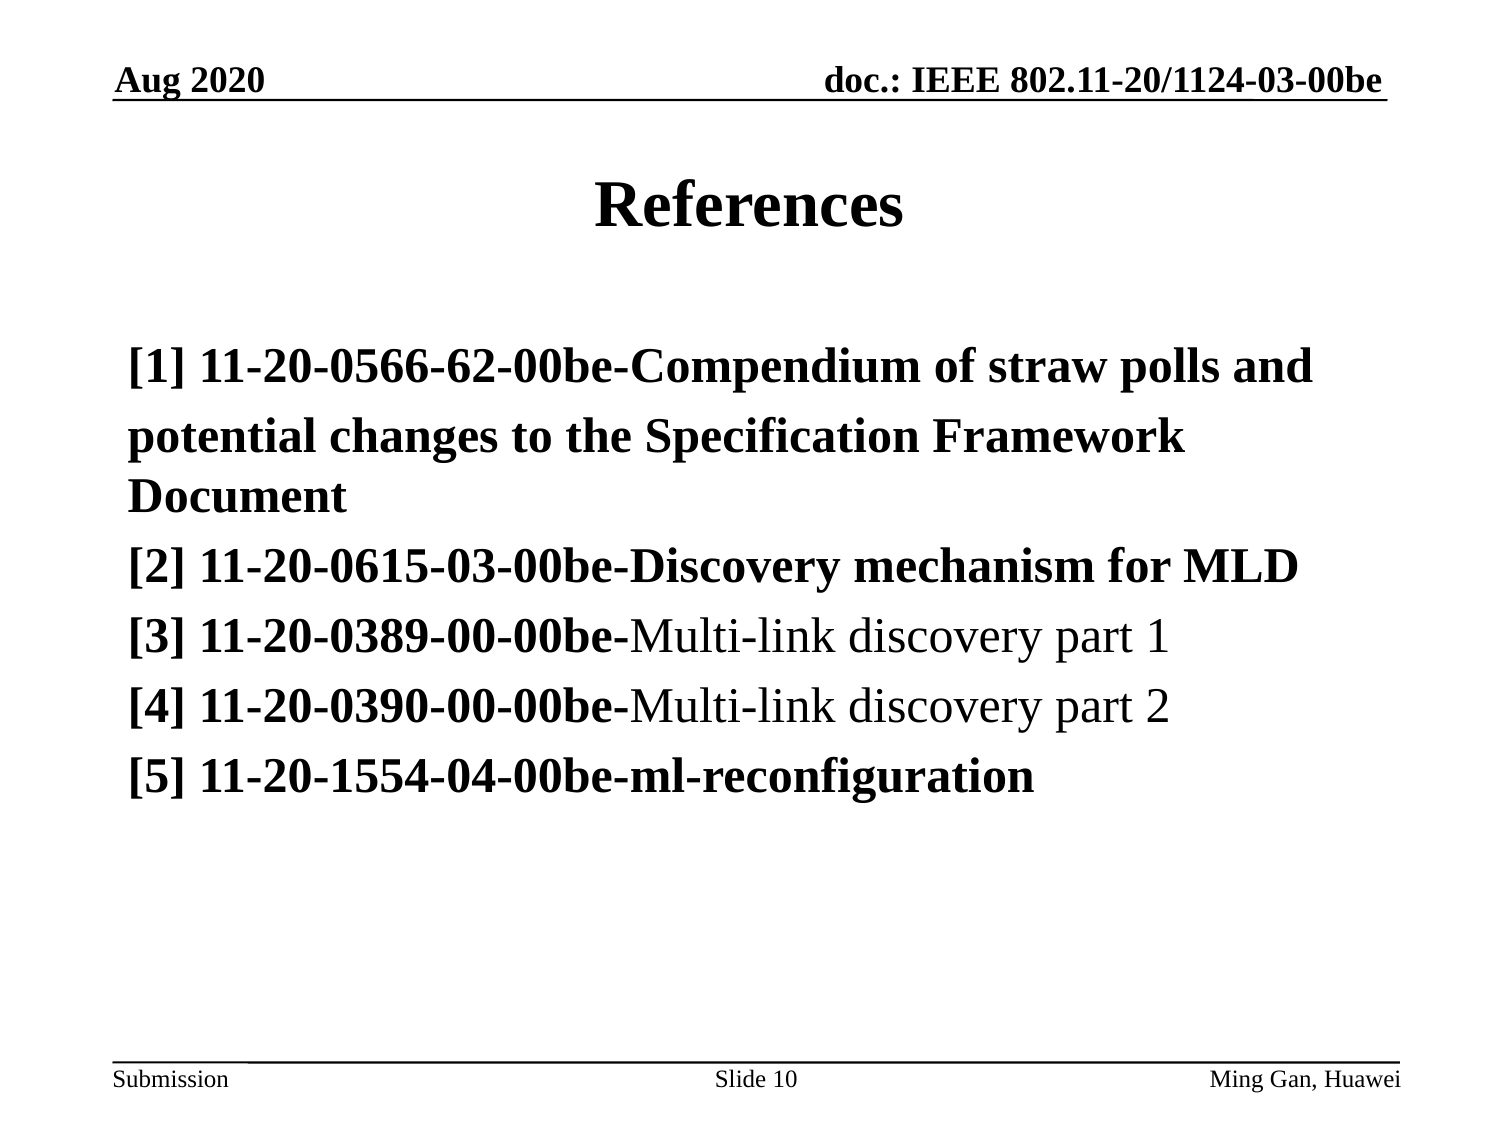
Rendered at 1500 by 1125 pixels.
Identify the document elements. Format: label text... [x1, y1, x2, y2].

title References [112, 112, 1388, 288]
list [1] 11-20-0566-62-00be-Compendium of straw polls and potential changes to the Specification Framework Document [2] 11-20-0615-03-00be-Discovery mechanism for MLD [3] 11-20-0389-00-00be-Multi-link discovery part 1 [4] 11-20-0390-00-00be-Multi-link discovery part 2 [5] 11-20-1554-04-00be-ml-reconfiguration [112, 324, 1388, 1001]
footer Ming Gan, Huawei [1206, 1061, 1402, 1093]
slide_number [114, 54, 268, 101]
slide_number Slide 10 [712, 1061, 800, 1093]
